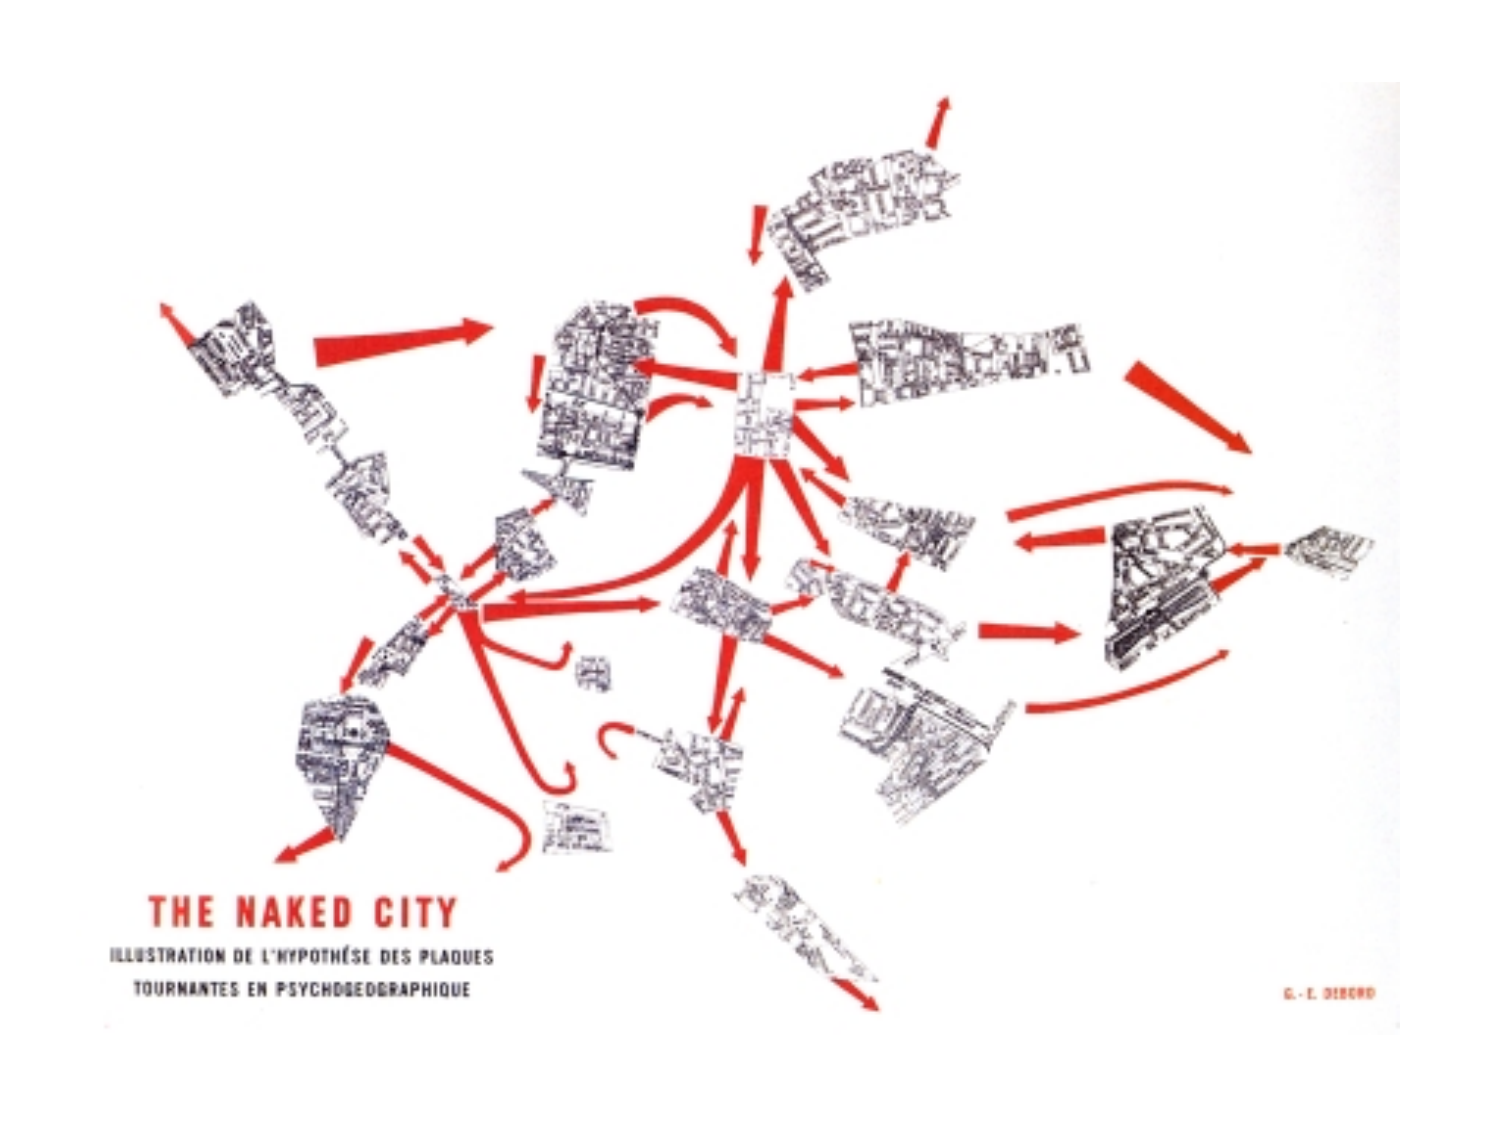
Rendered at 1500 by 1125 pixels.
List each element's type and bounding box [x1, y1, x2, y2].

picture [76, 81, 1400, 1036]
